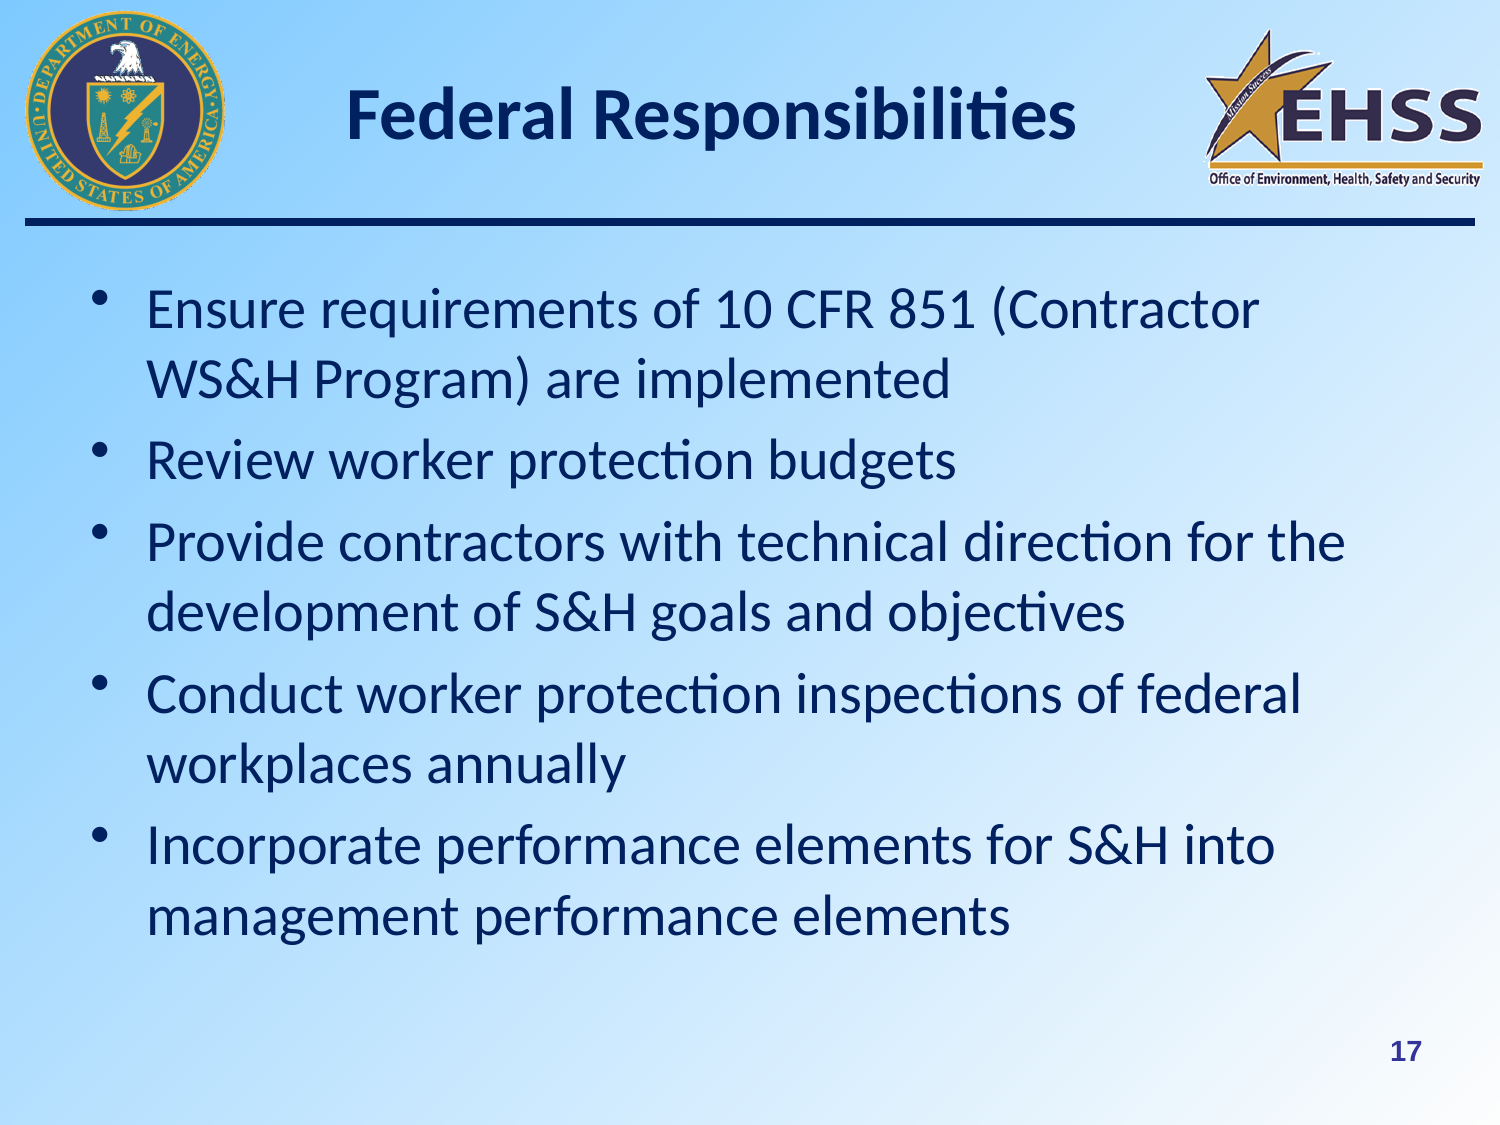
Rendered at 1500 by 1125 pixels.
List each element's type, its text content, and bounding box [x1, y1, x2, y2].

picture [1203, 29, 1484, 187]
list Ensure requirements of 10 CFR 851 (Contractor WS&H Program) are implemented Review worker protection budgets Provide contractors with technical direction for the development of S&H goals and objectives Conduct worker protection inspections of federal workplaces annually Incorporate performance elements for S&H into management performance elements [75, 262, 1425, 1005]
picture [24, 10, 225, 211]
title Federal Responsibilities [225, 34, 1200, 185]
